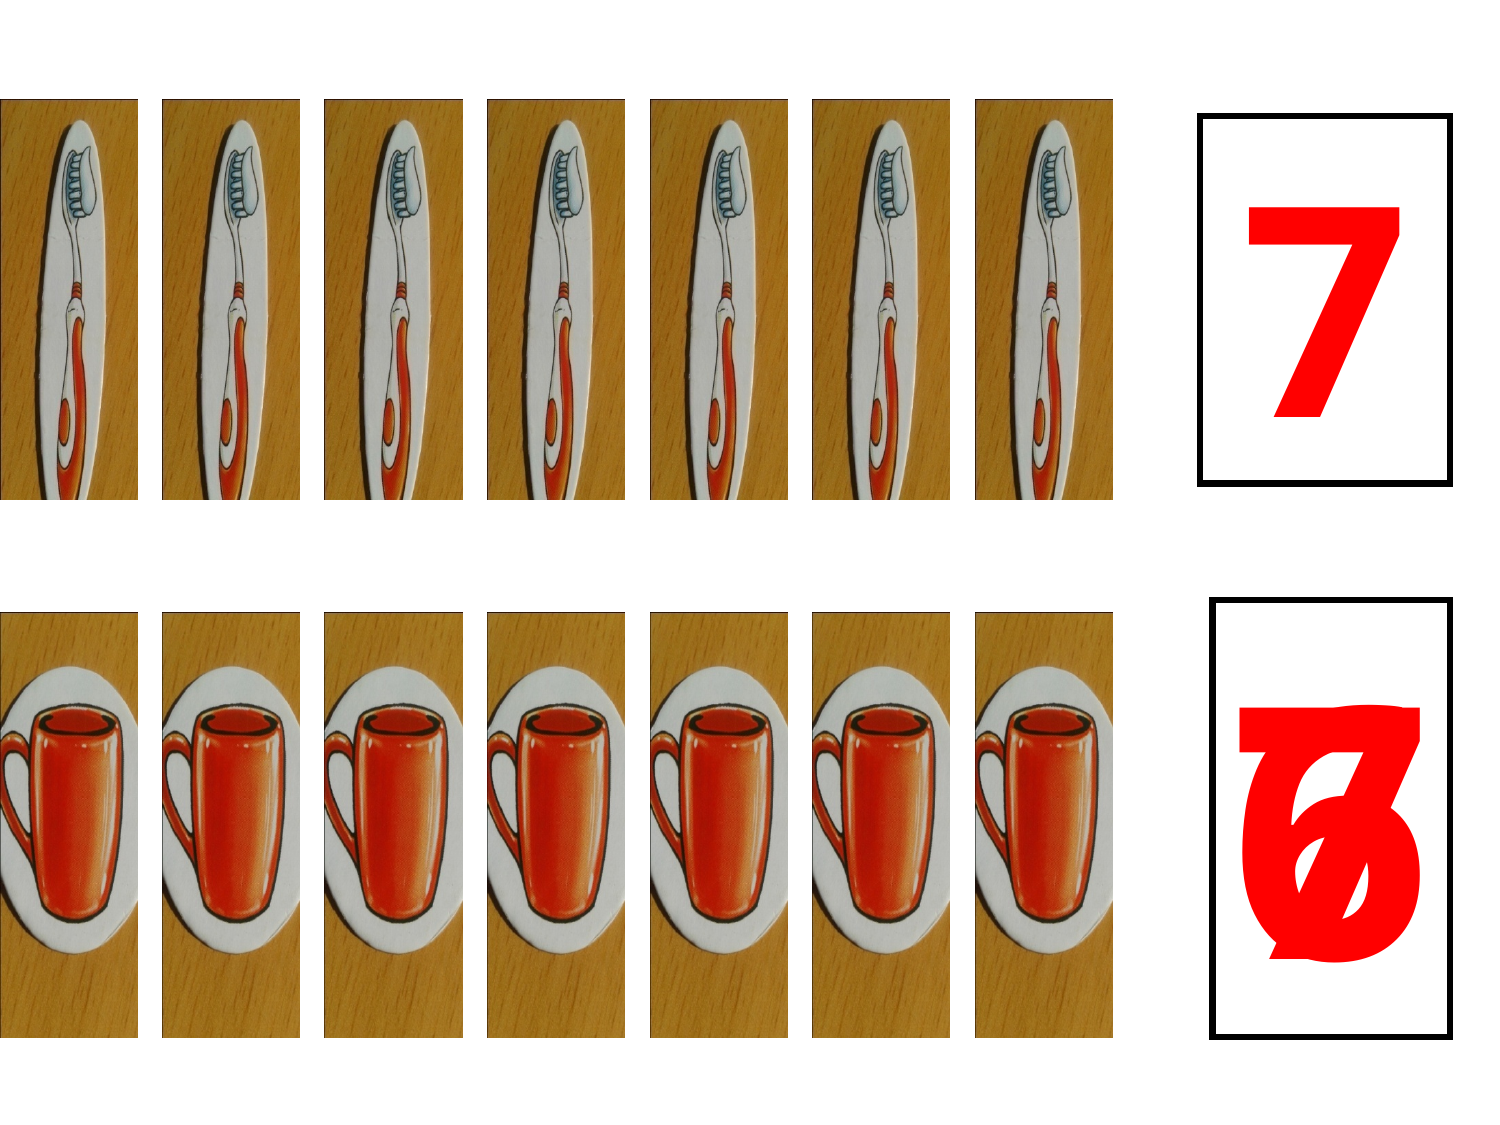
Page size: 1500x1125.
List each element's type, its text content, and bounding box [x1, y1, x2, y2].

picture [487, 612, 626, 1038]
picture [974, 99, 1113, 501]
picture [162, 612, 301, 1038]
picture [324, 99, 463, 501]
text_box 7 [1200, 116, 1450, 484]
picture [324, 612, 463, 1038]
picture [812, 99, 951, 501]
picture [487, 99, 626, 501]
picture [0, 612, 138, 1038]
picture [162, 99, 301, 501]
picture [812, 612, 951, 1038]
picture [974, 612, 1113, 1038]
picture [0, 99, 138, 501]
picture [649, 99, 788, 501]
text_box 6 [1212, 599, 1450, 1038]
picture [649, 612, 788, 1038]
